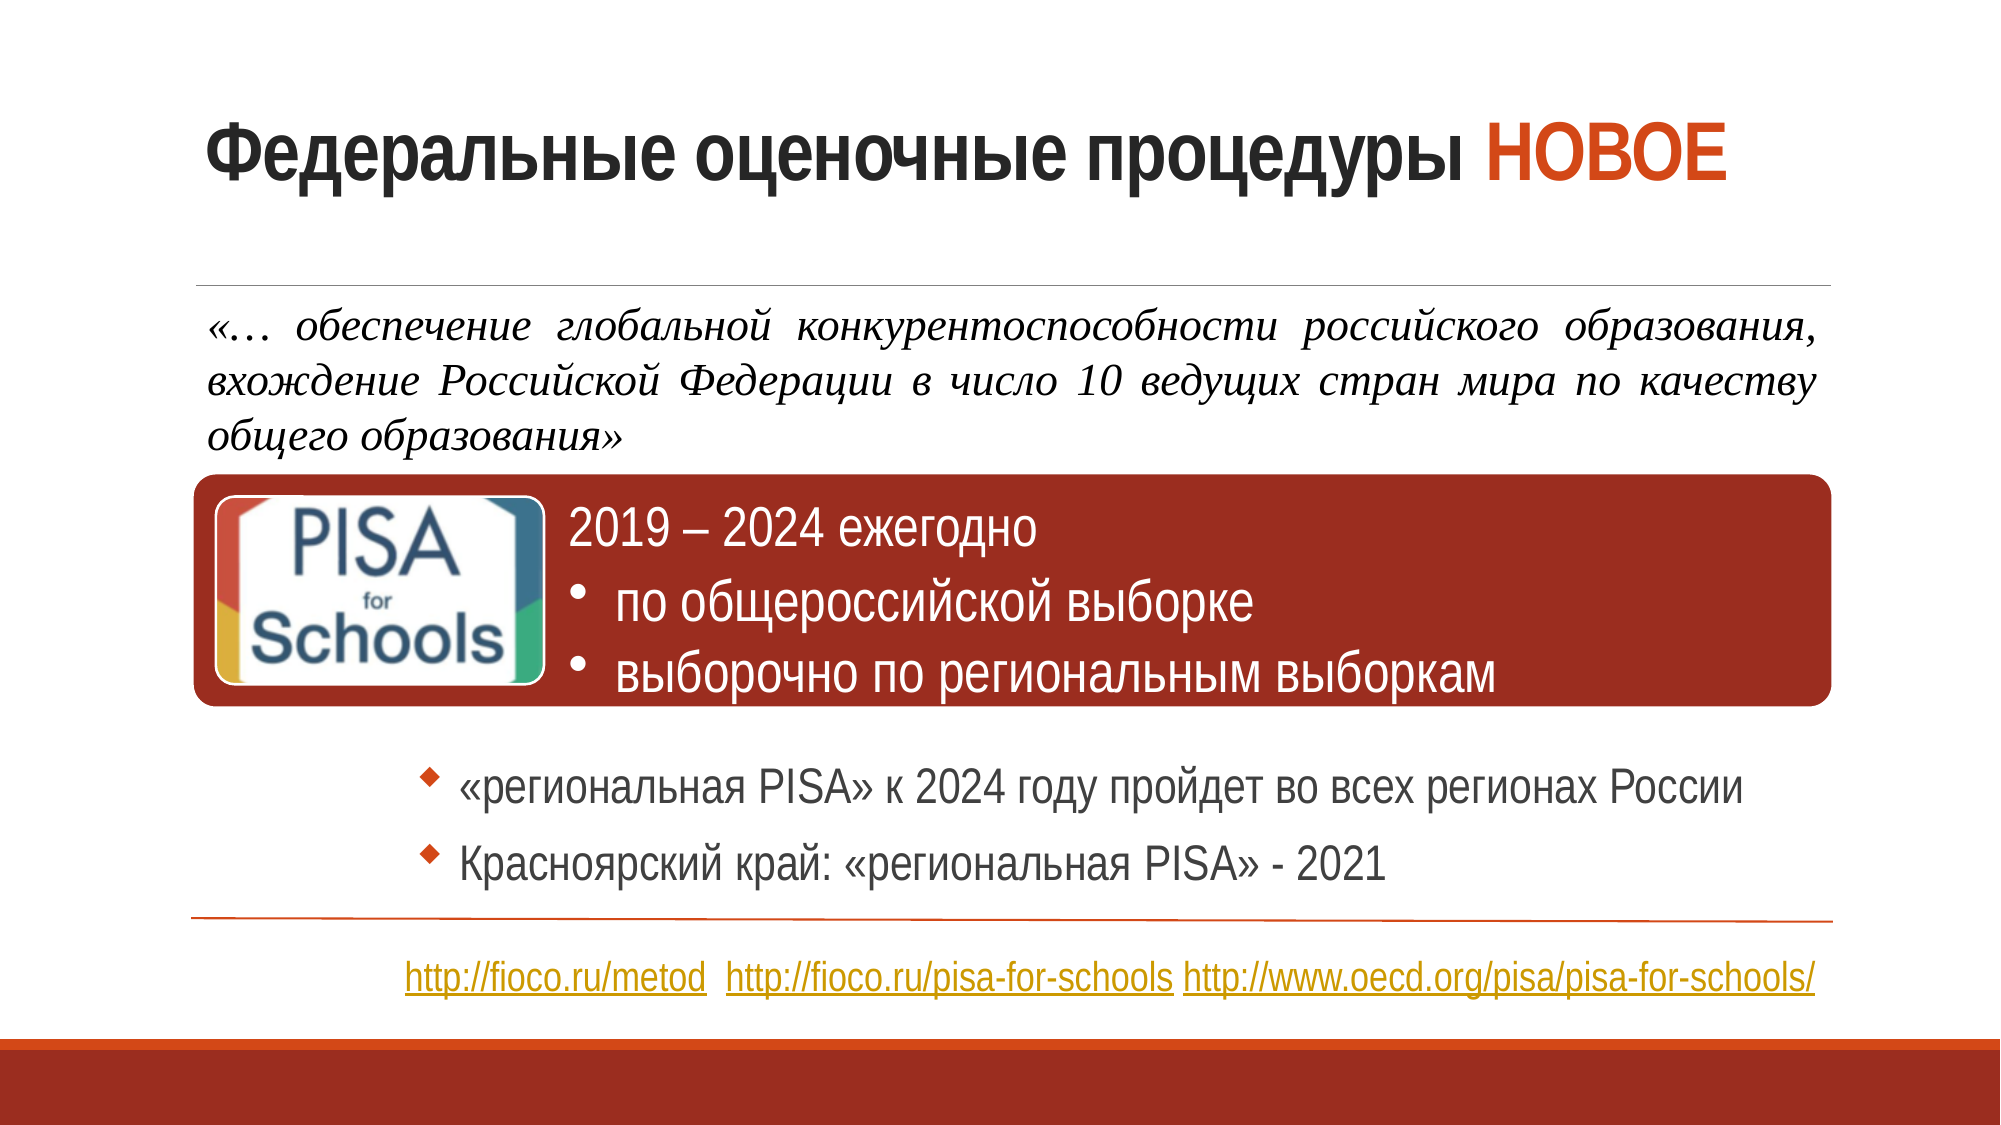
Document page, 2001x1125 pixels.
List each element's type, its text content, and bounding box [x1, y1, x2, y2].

text_box «… обеспечение глобальной конкурентоспособности российского образования, вхождение Российской Федерации в число 10 ведущих стран мира по качеству общего образования» [192, 287, 1833, 468]
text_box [190, 917, 1834, 1008]
title Федеральные оценочные процедуры НОВОЕ [190, 47, 1830, 264]
text_box «региональная PISA» к 2024 году пройдет во всех регионах России Красноярский край: «региональная PISA» - 2021 [400, 746, 1833, 898]
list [191, 472, 1834, 709]
